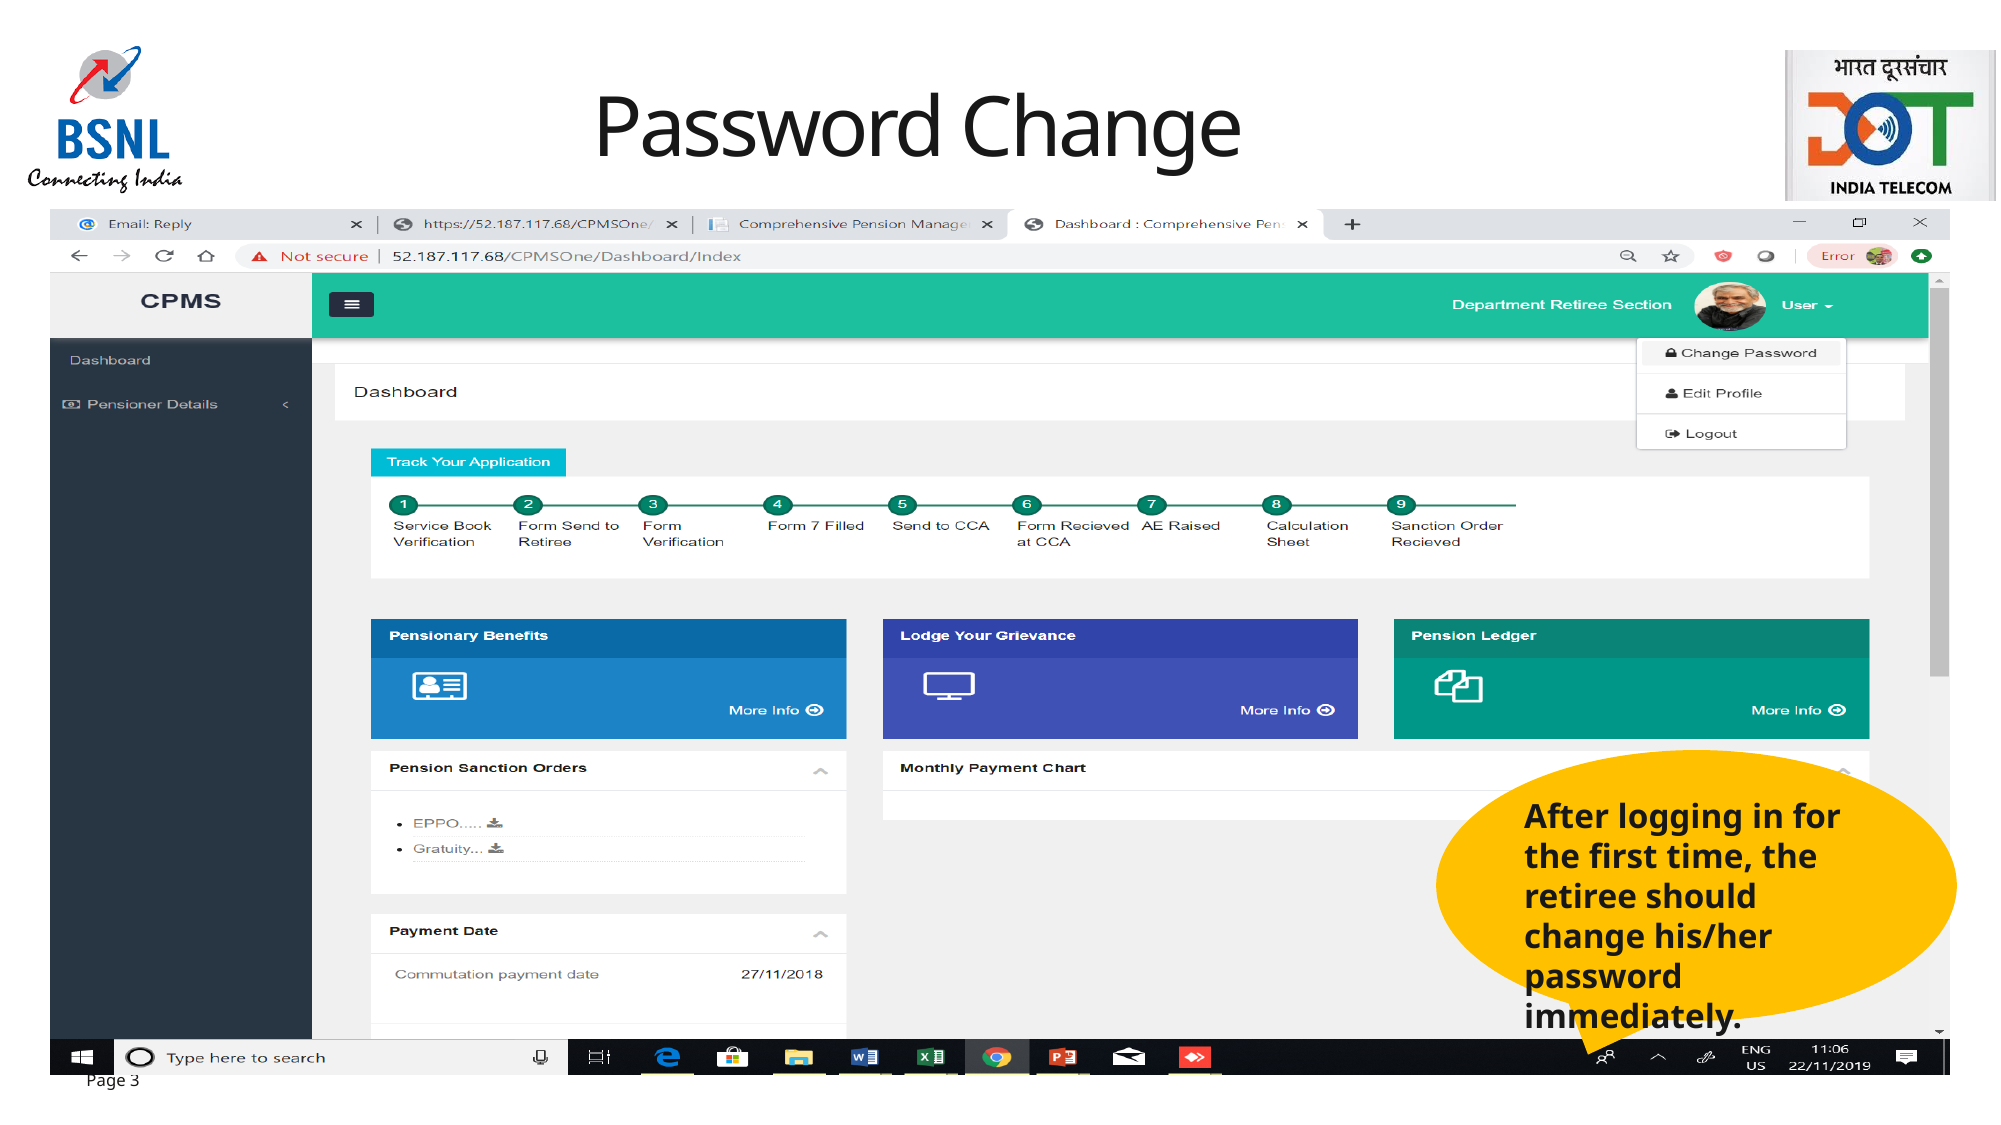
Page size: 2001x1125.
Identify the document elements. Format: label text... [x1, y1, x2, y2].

title Password Change [233, 46, 1605, 206]
picture [1785, 49, 1996, 201]
picture [1, 46, 212, 197]
picture [49, 209, 1951, 1076]
